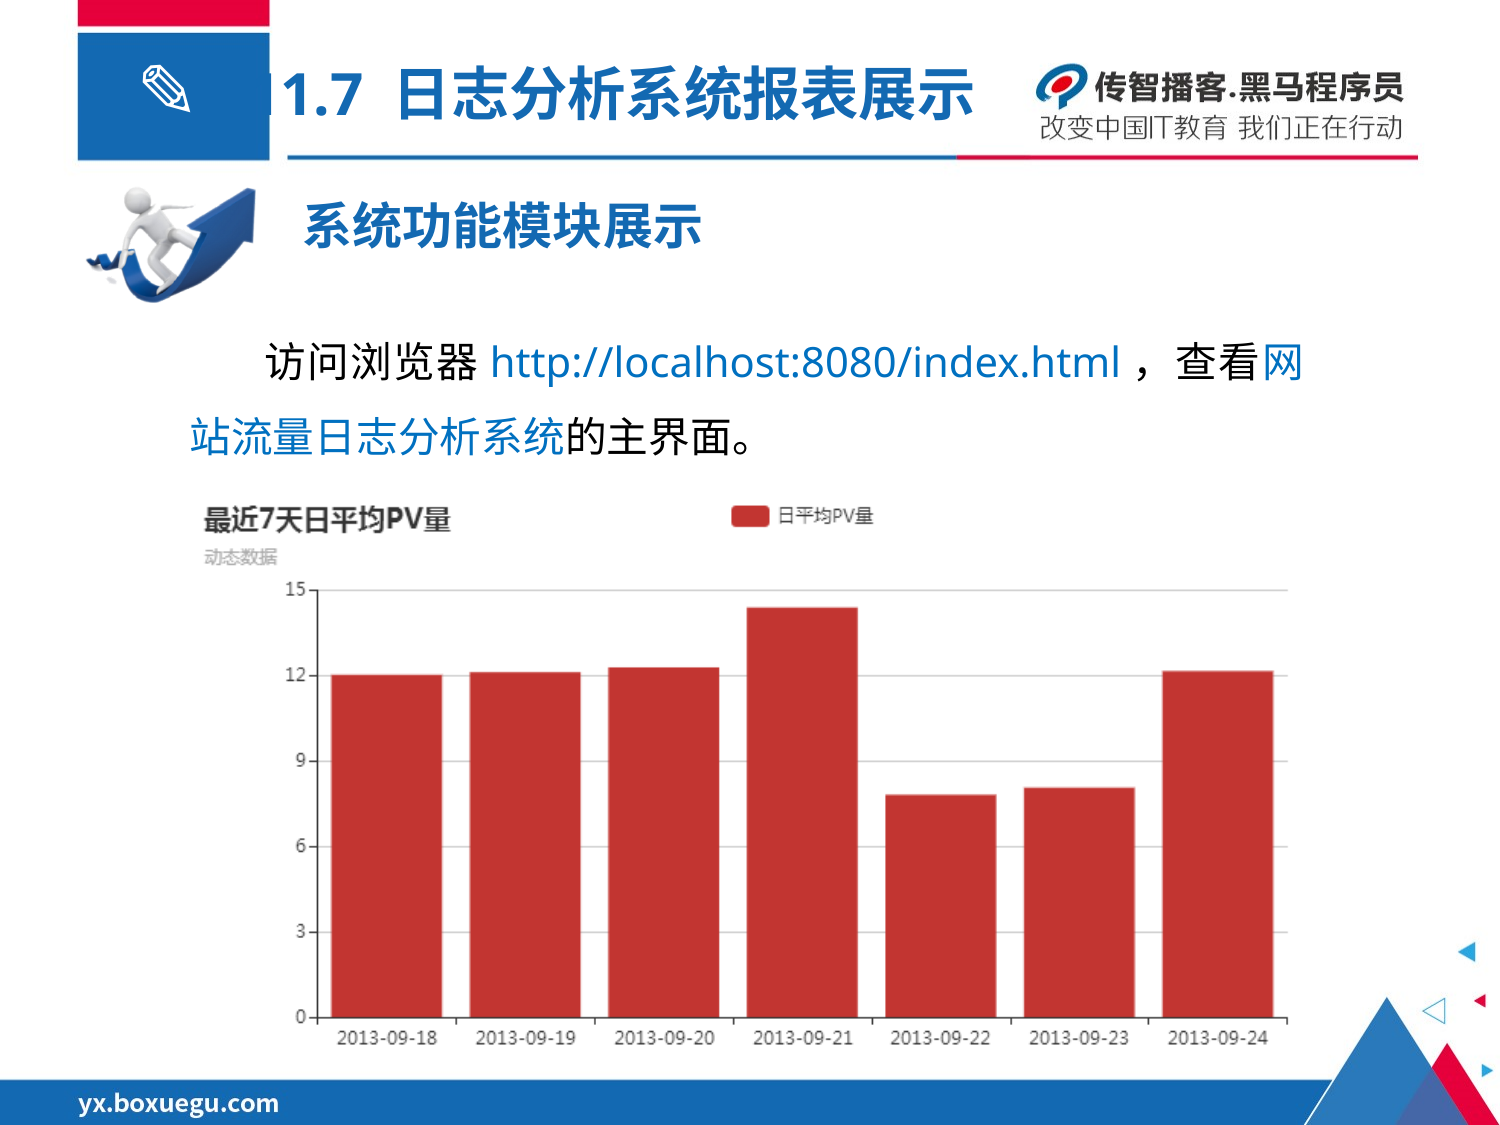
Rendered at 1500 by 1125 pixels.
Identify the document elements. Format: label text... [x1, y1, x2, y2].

picture [0, 0, 1500, 158]
text_box [0, 158, 1500, 289]
text_box 11.7 日志分析系统报表展示 [25, 26, 1309, 152]
picture [0, 159, 1500, 1125]
text_box 访问浏览器http://localhost:8080/index.html，查看网站流量日志分析系统的主界面。 [174, 302, 1319, 468]
text_box 系统功能模块展示 [288, 187, 718, 263]
